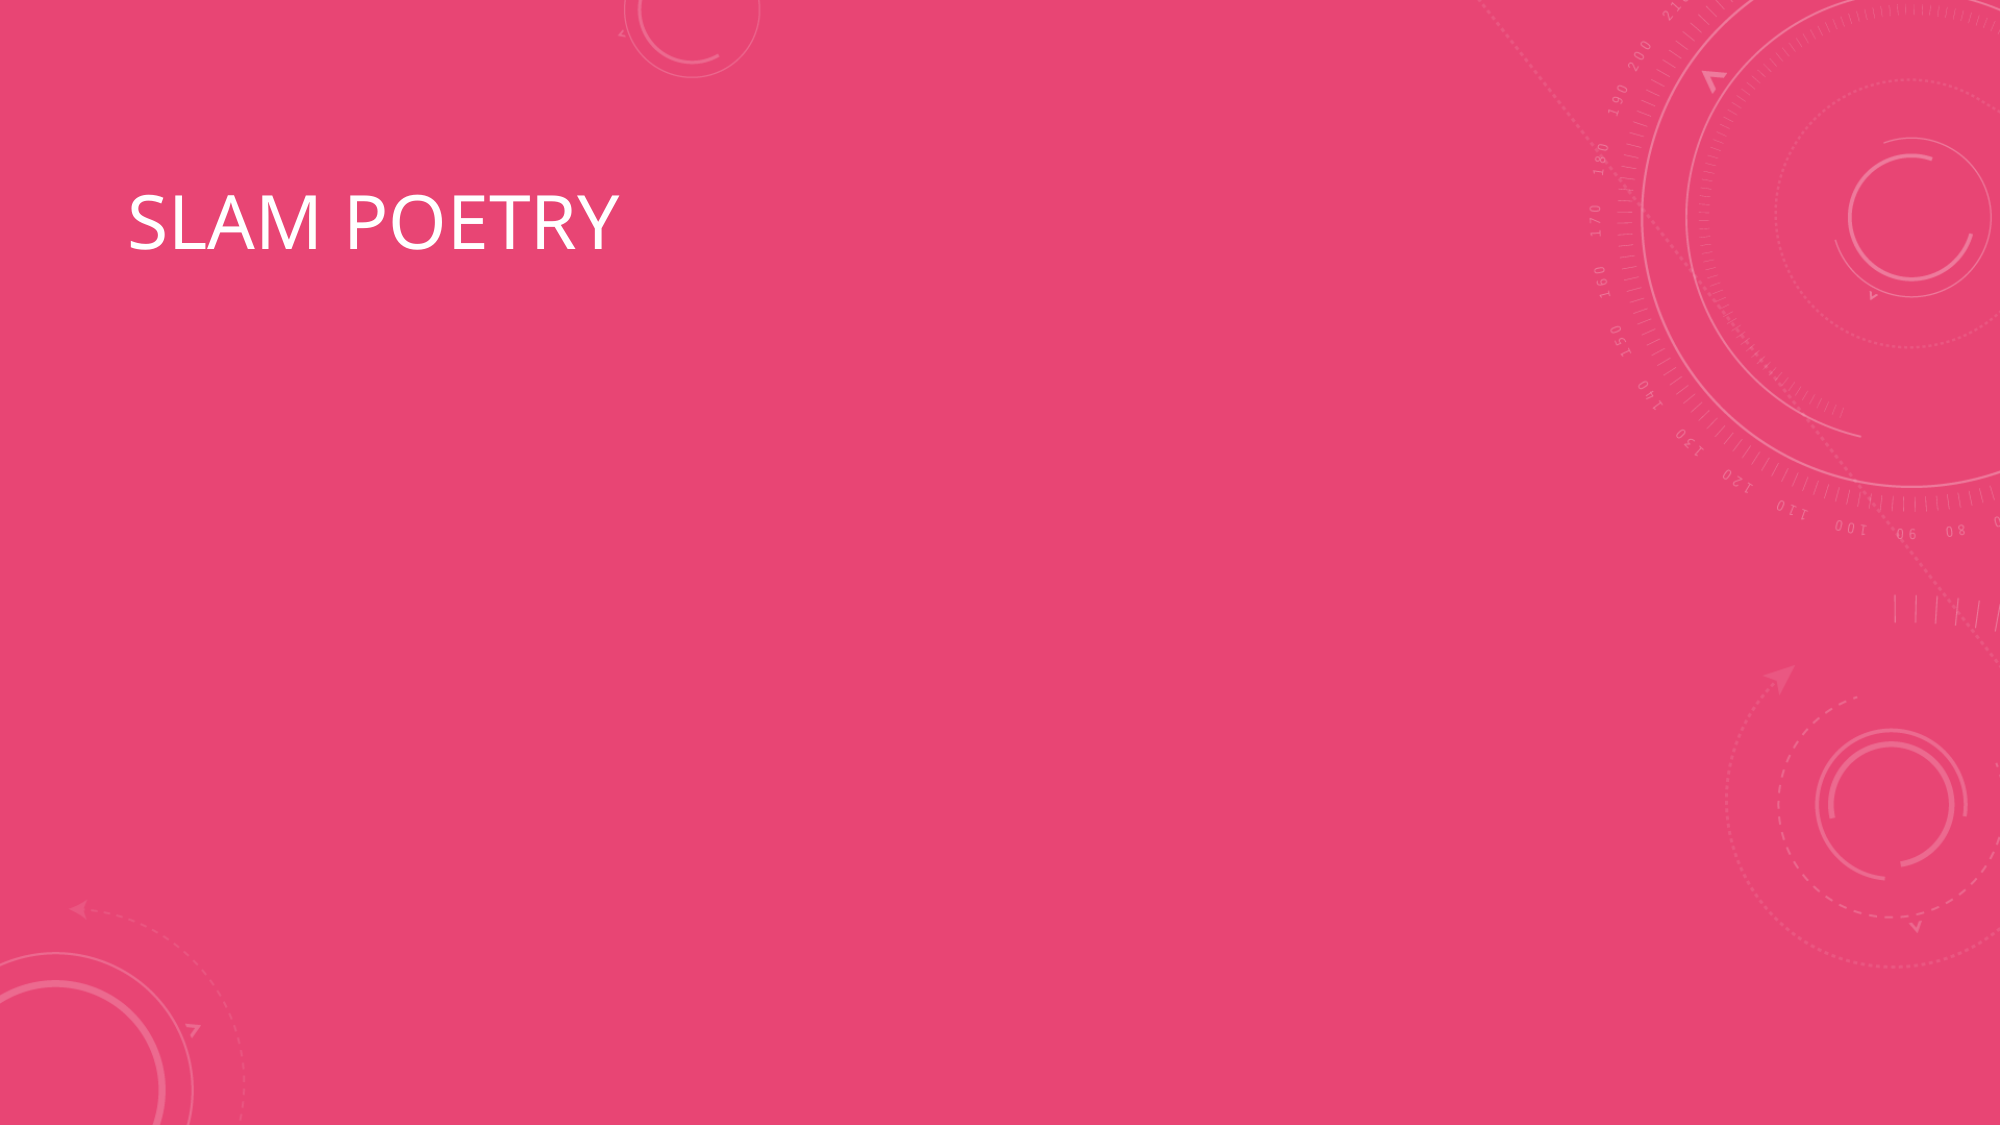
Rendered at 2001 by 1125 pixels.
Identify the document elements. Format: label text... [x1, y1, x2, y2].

title Slam Poetry [112, 99, 1775, 339]
picture [0, 0, 2000, 1125]
